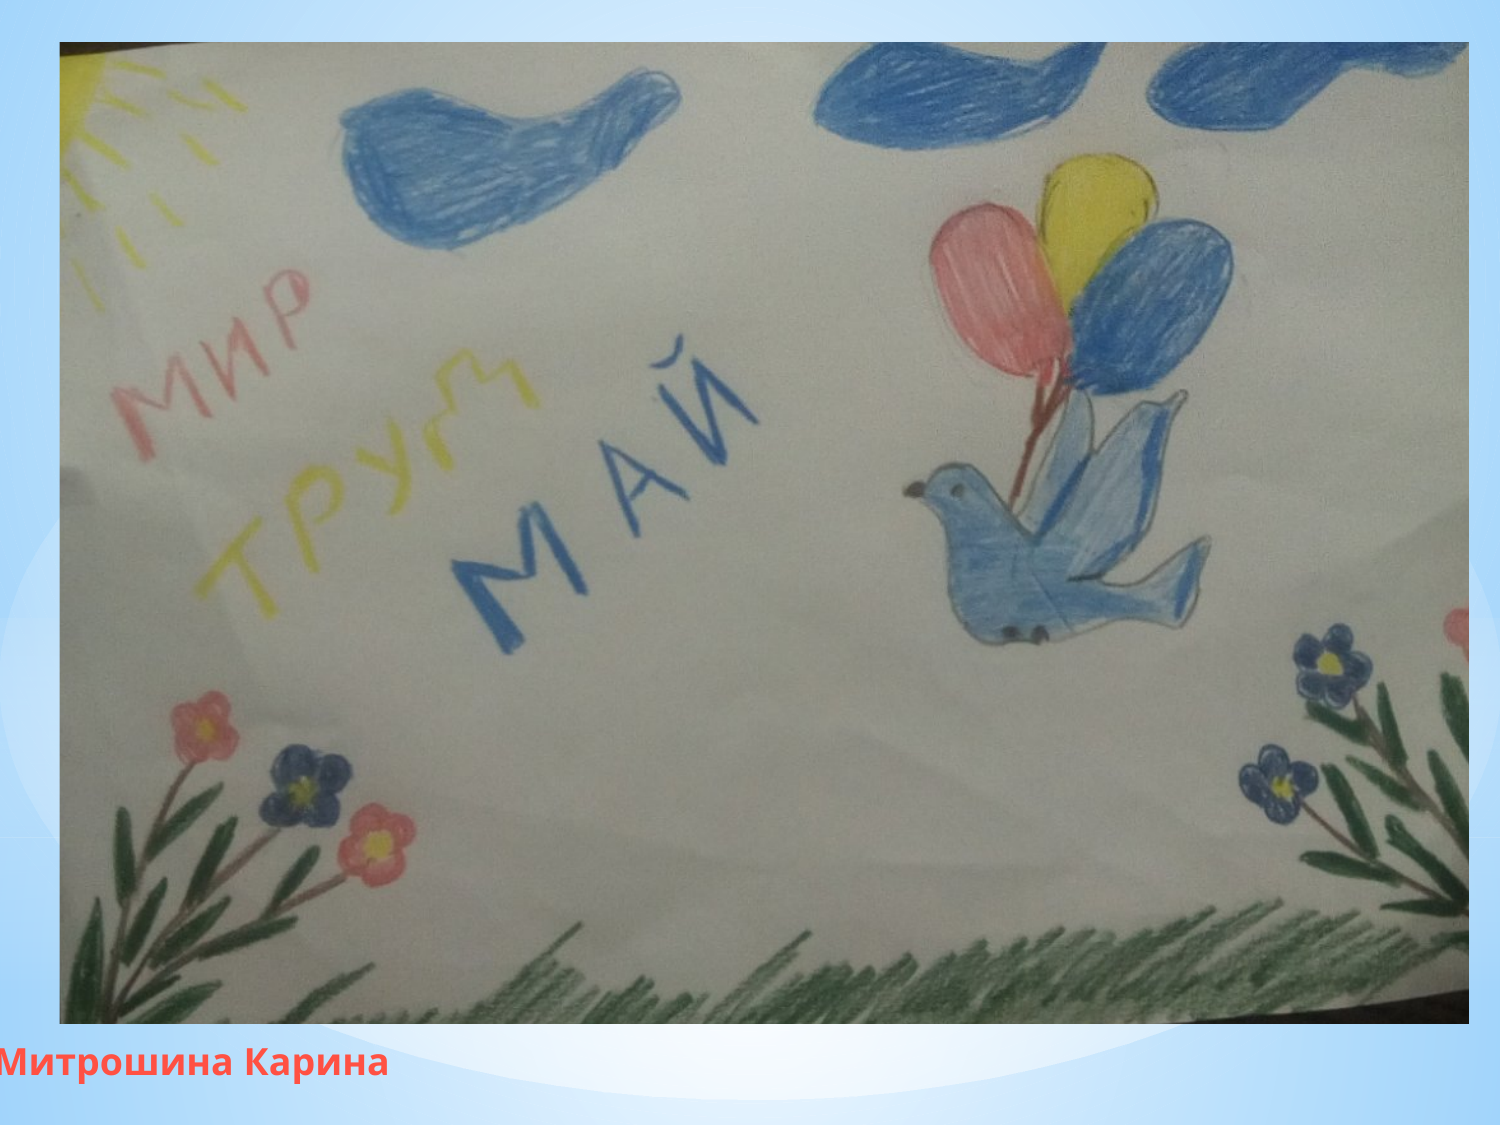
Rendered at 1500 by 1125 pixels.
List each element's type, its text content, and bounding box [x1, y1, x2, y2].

picture [59, 42, 1470, 1024]
text_box Митрошина Карина [0, 1030, 405, 1091]
